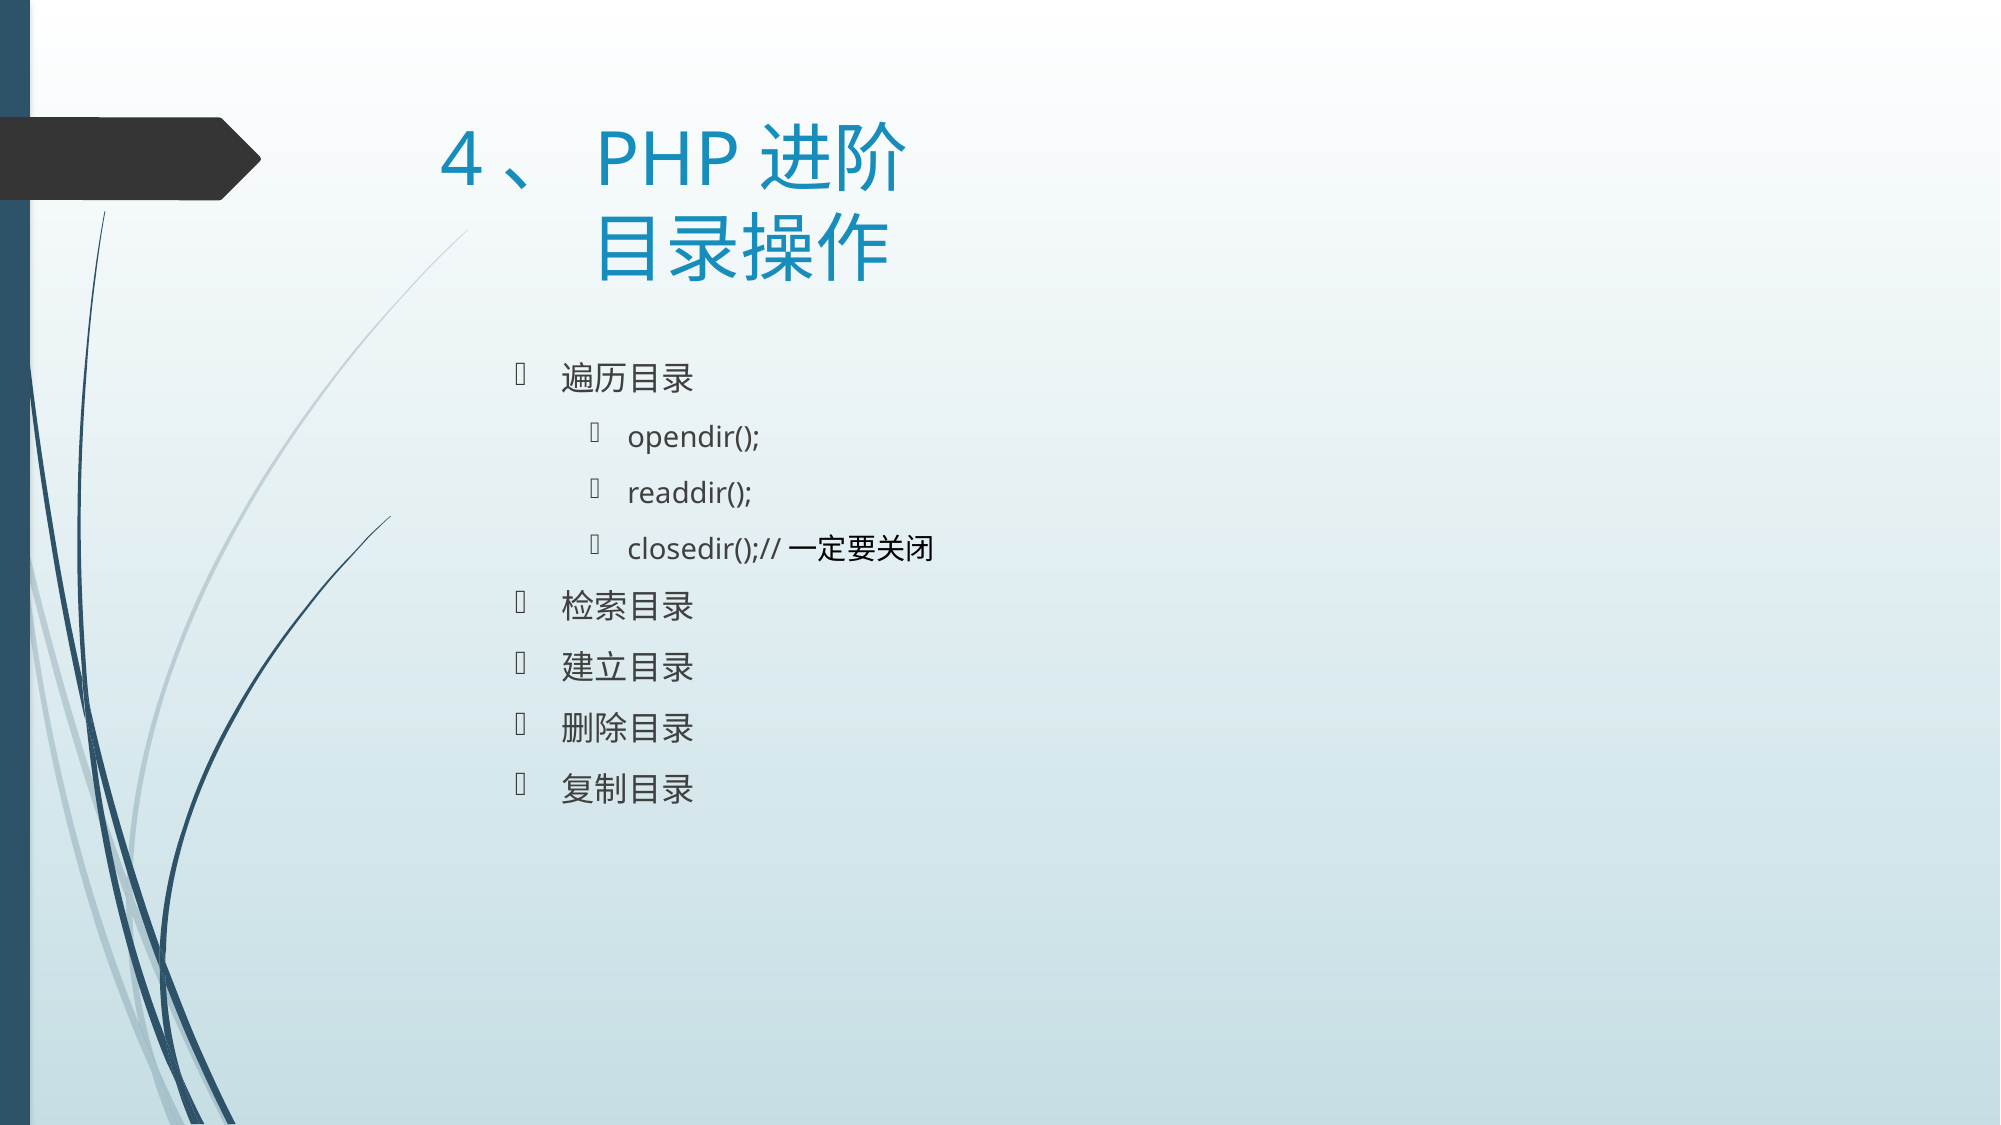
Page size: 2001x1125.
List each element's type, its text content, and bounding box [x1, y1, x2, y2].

list 遍历目录 opendir(); readdir(); closedir();//一定要关闭 检索目录 建立目录 删除目录 复制目录 [424, 350, 1888, 970]
title 4、PHP进阶 目录操作 [425, 102, 1888, 313]
